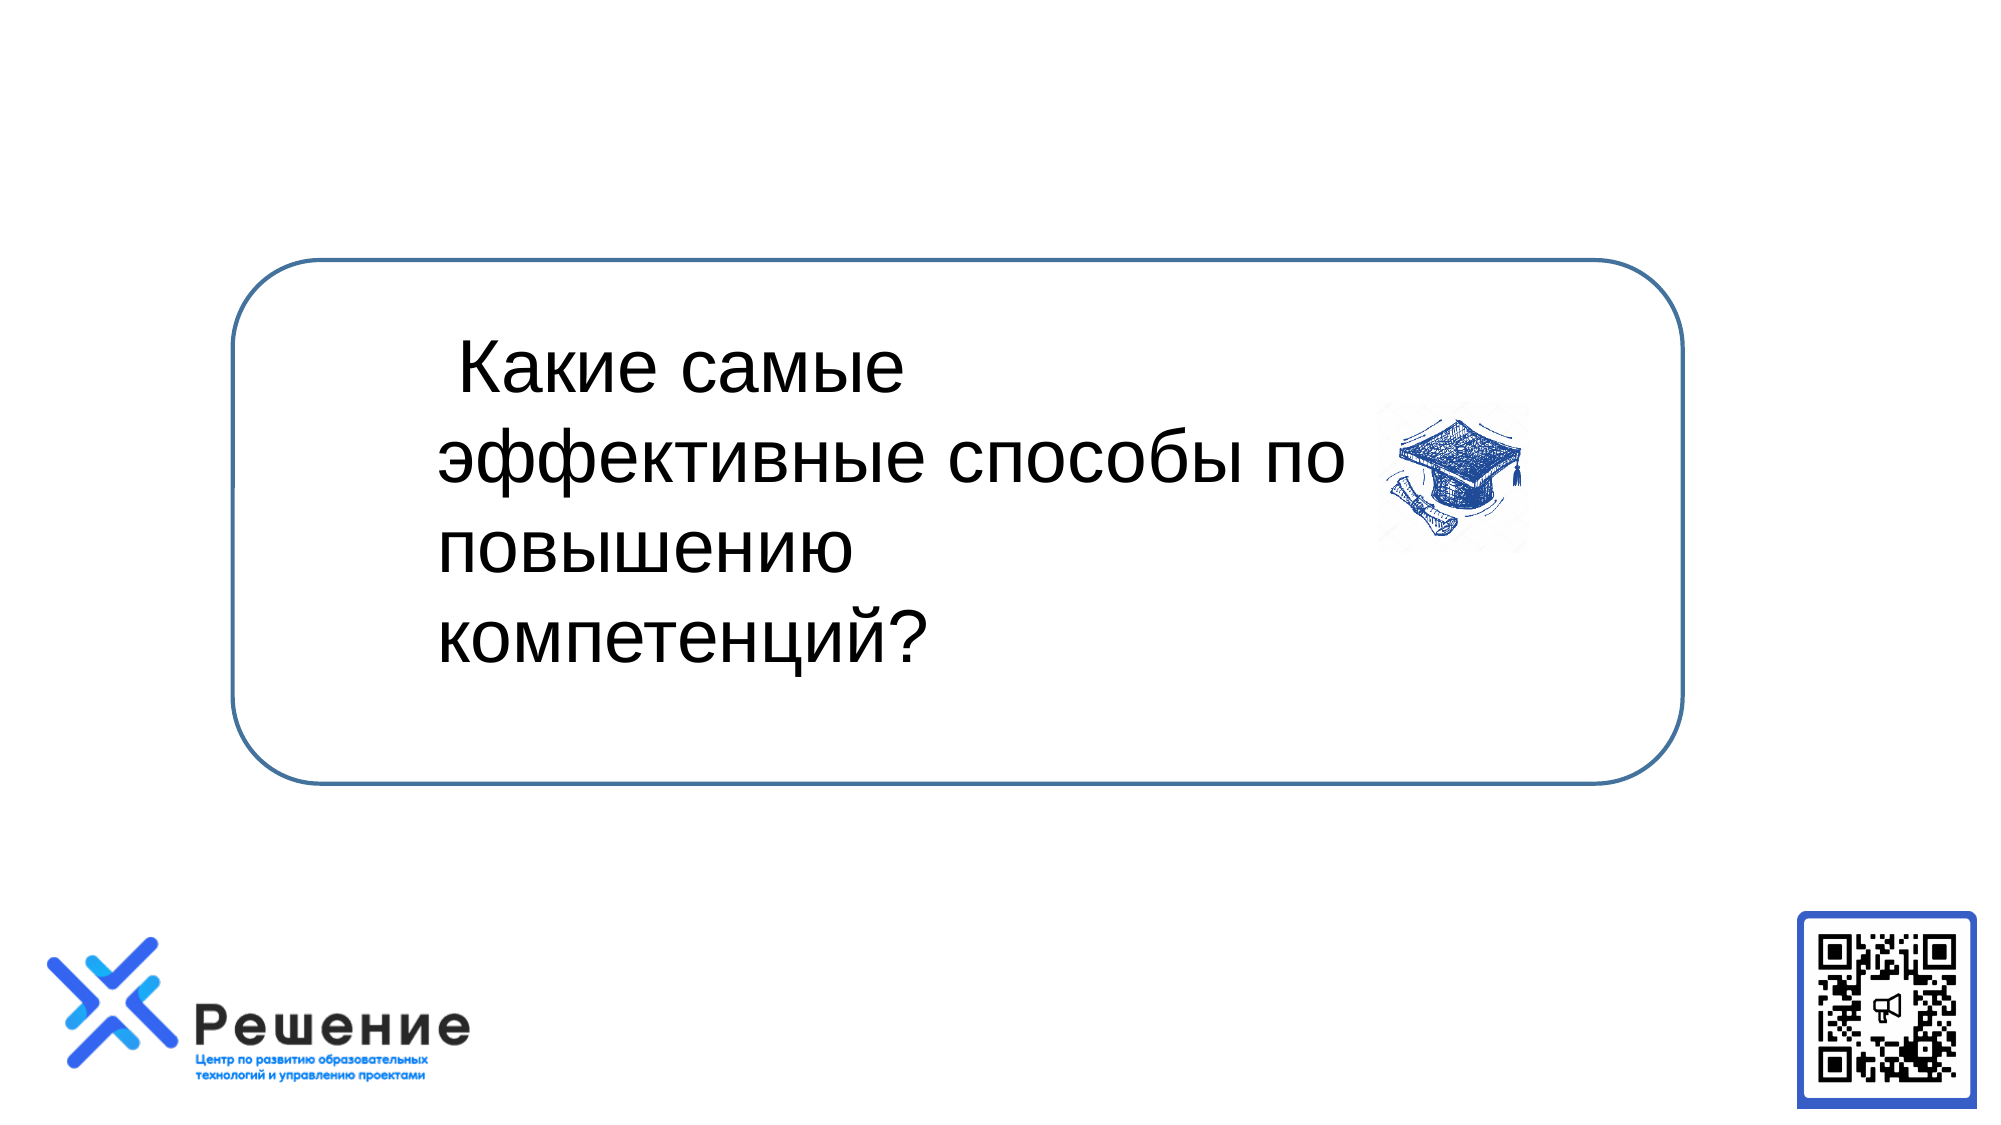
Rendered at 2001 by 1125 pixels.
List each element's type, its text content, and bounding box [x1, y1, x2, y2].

picture [1797, 911, 1977, 1109]
text_box Какие самые эффективные способы по повышению компетенций? [422, 310, 1379, 686]
picture [1378, 402, 1530, 554]
picture [28, 926, 482, 1094]
text_box [230, 257, 1685, 786]
